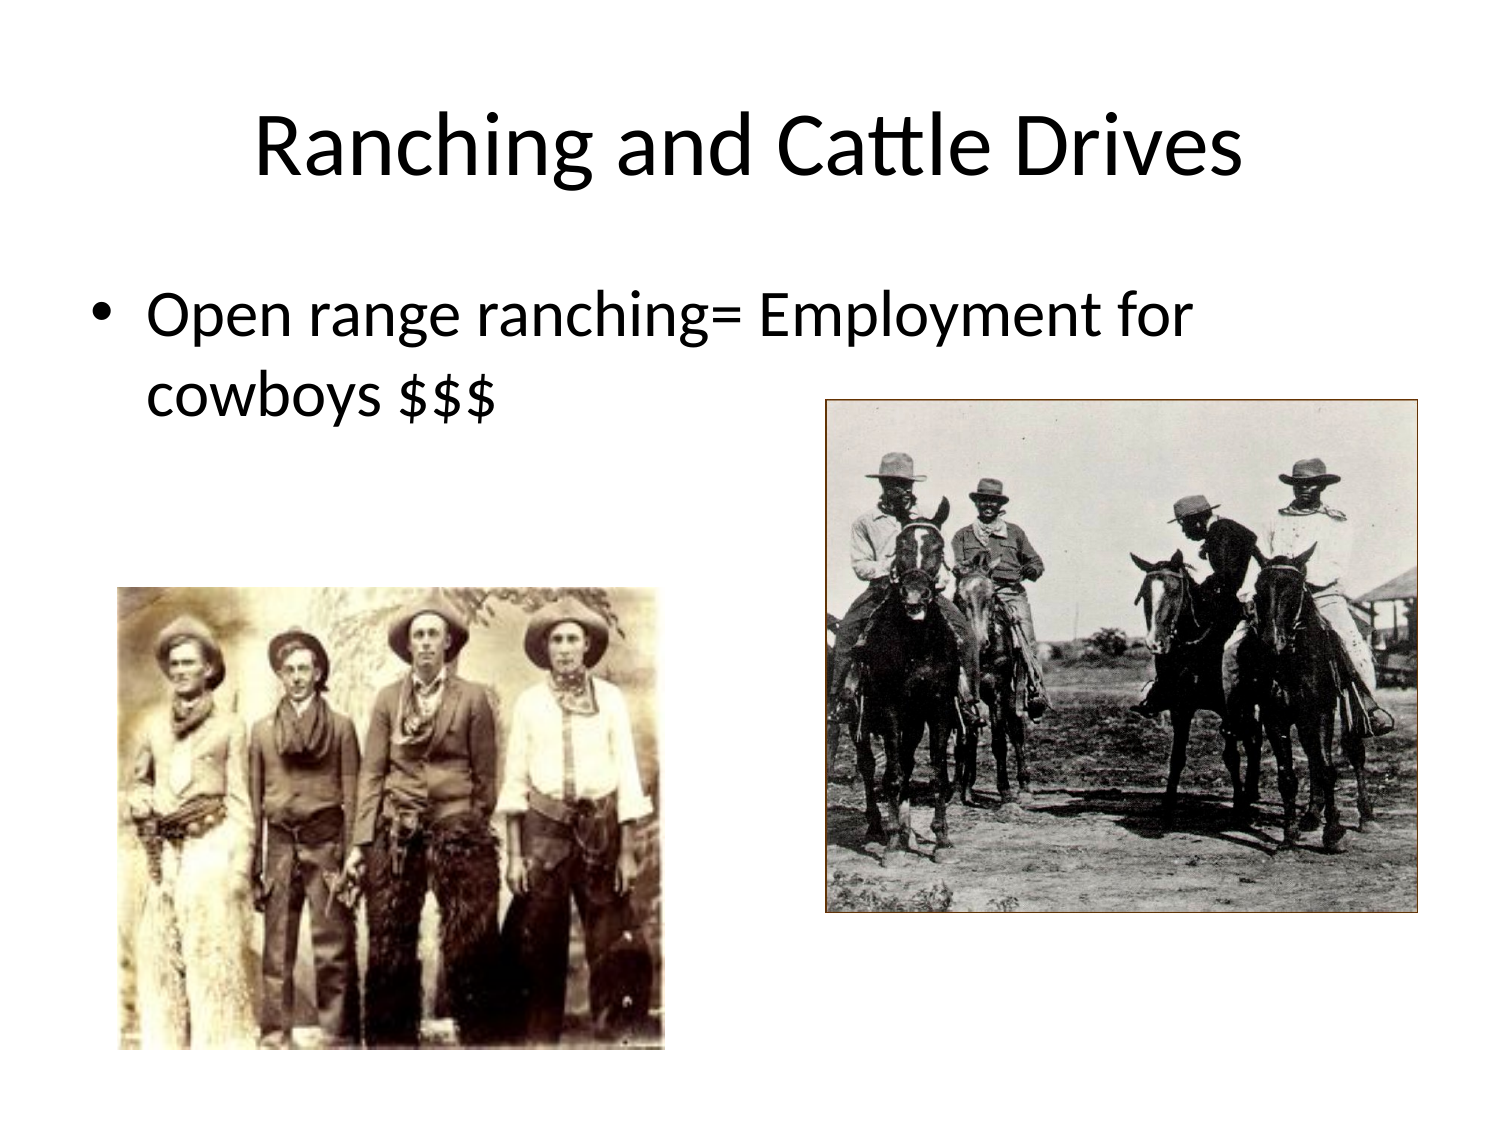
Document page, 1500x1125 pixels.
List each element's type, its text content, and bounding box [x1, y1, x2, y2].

title Ranching and Cattle Drives [75, 45, 1425, 233]
picture [824, 399, 1418, 913]
list Open range ranching= Employment for cowboys $$$ [75, 262, 1425, 1005]
picture [117, 587, 665, 1051]
